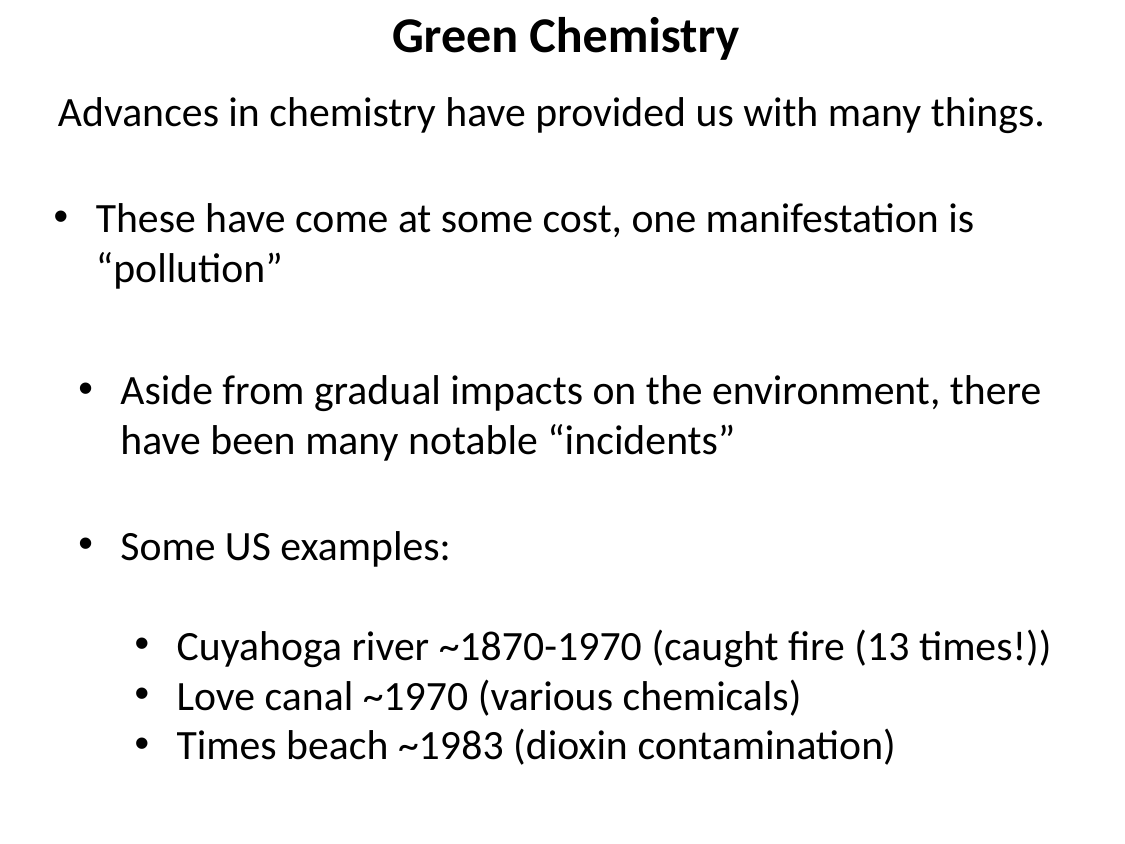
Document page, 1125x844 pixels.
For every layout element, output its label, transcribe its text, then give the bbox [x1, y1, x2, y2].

text_box Green Chemistry [377, 0, 781, 70]
text_box Advances in chemistry have provided us with many things. [43, 77, 1071, 143]
text_box Some US examples: Cuyahoga river ~1870-1970 (caught fire (13 times!)) Love canal ~1970 (various chemicals) Times beach ~1983 (dioxin contamination) [63, 521, 1105, 776]
text_box These have come at some cost, one manifestation is “pollution” [38, 183, 1080, 299]
text_box Aside from gradual impacts on the environment, there have been many notable “incidents” [63, 355, 1105, 521]
